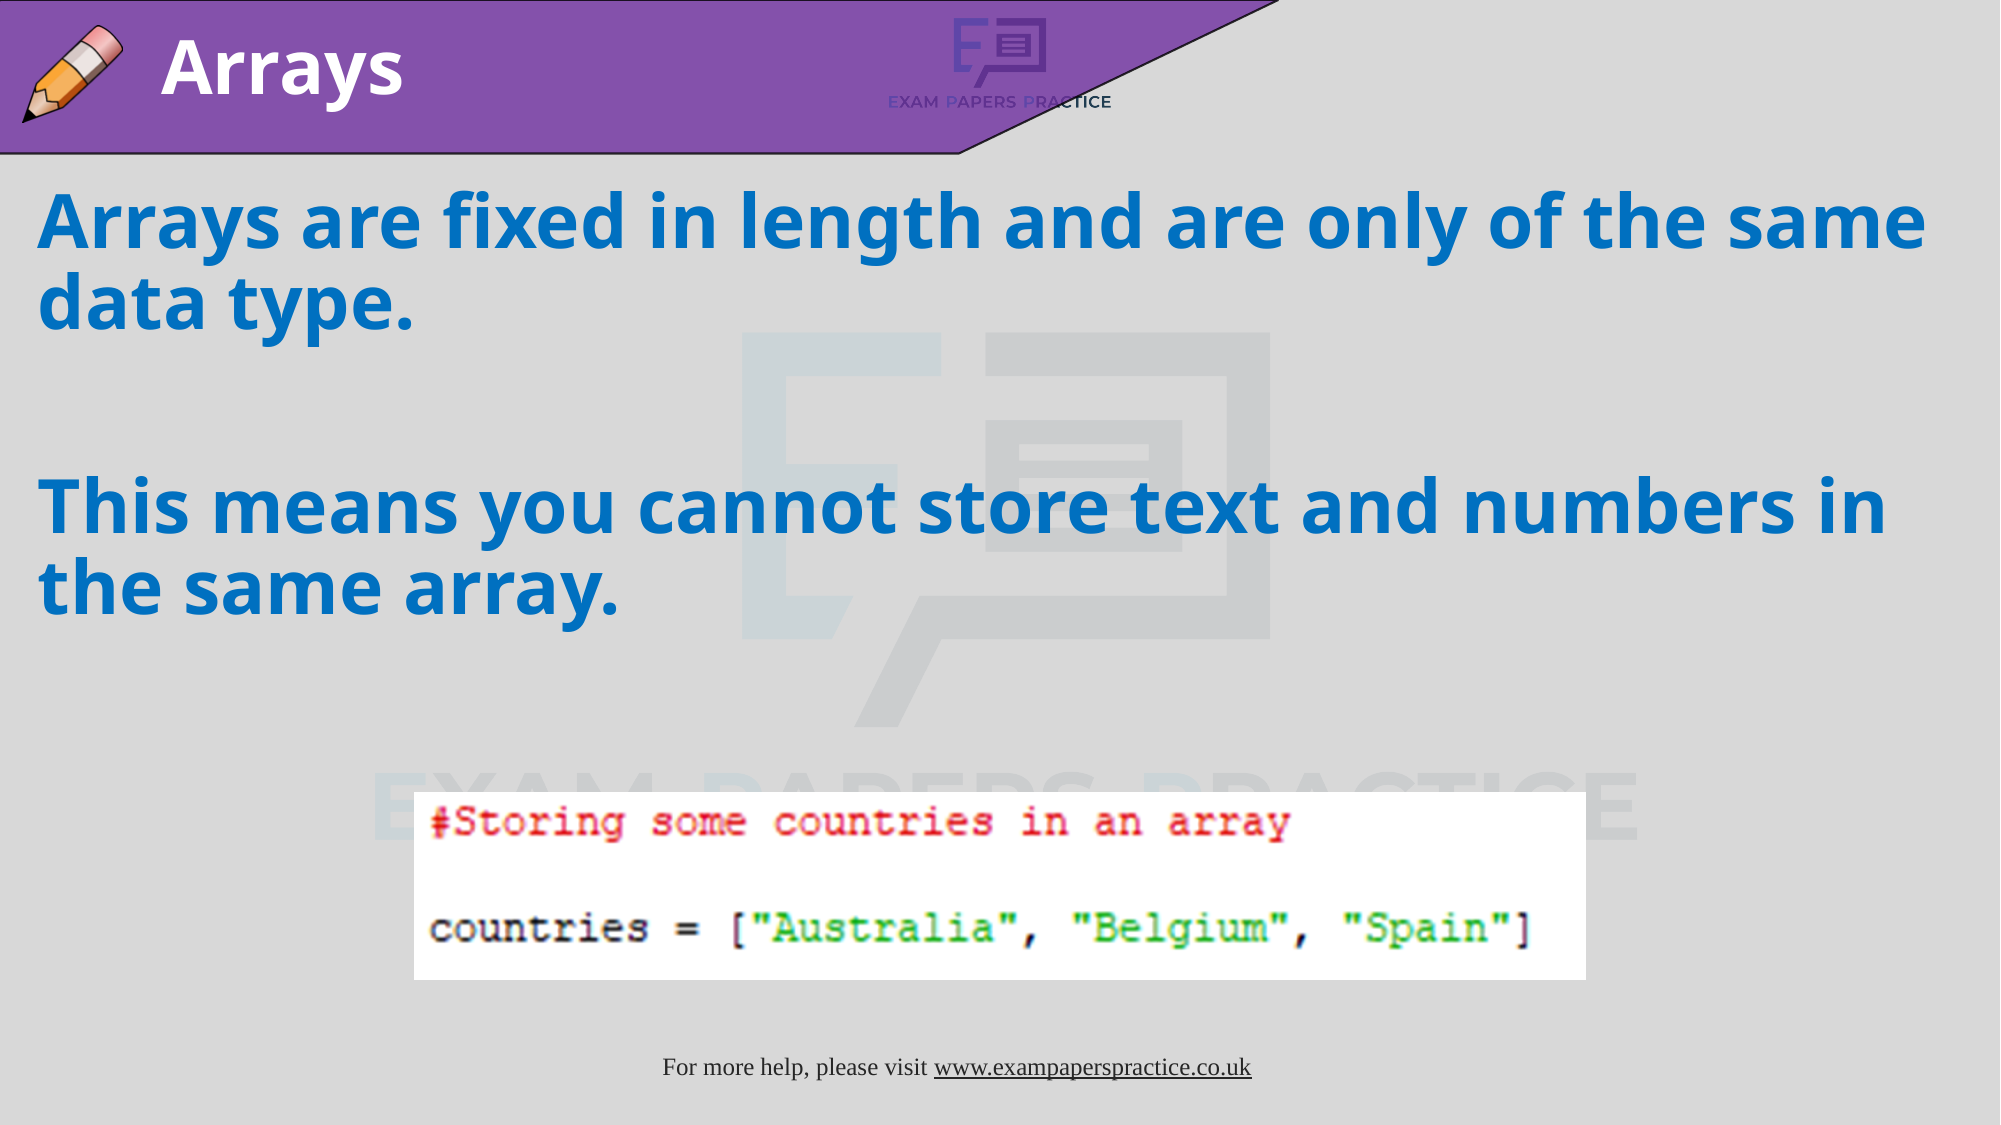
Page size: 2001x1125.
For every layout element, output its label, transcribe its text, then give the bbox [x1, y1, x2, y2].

picture [22, 25, 123, 123]
list Arrays are fixed in length and are only of the same data type. This means you cannot store text and numbers in the same array. [22, 176, 1974, 1120]
picture [414, 792, 1586, 980]
list Arrays [146, 22, 960, 134]
